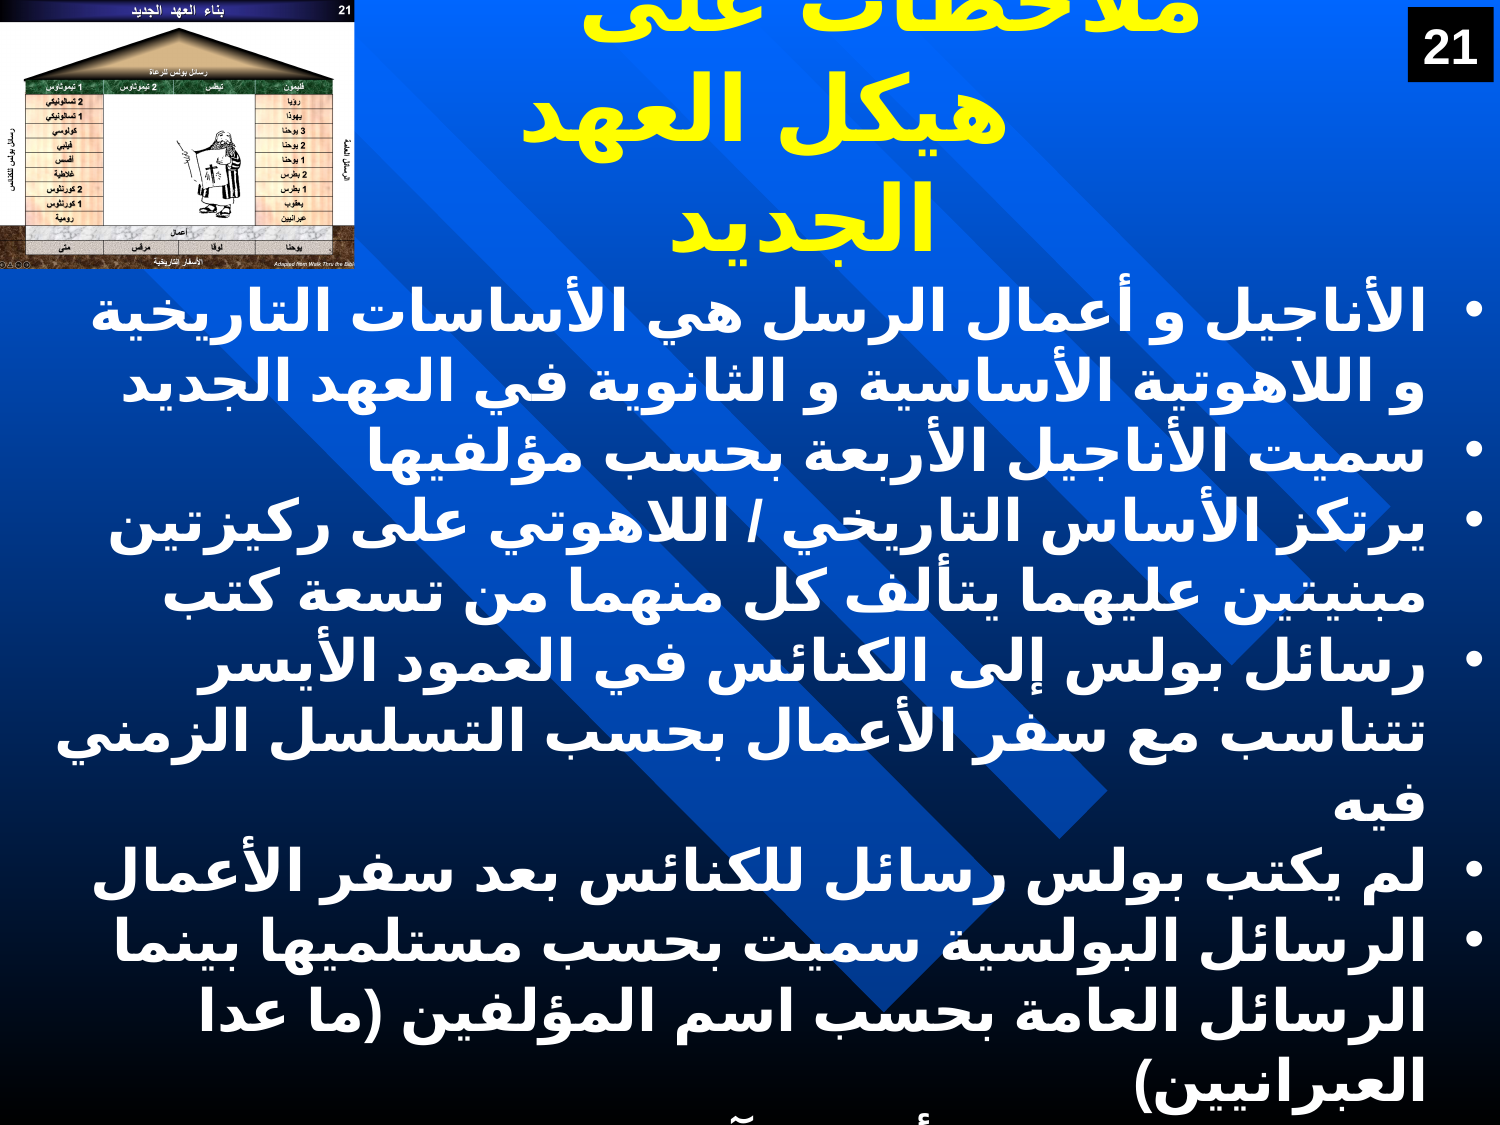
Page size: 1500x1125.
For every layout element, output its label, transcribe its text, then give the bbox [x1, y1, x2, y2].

picture [0, 0, 355, 269]
text_box الأناجيل و أعمال الرسل هي الأساسات التاريخية و اللاهوتية الأساسية و الثانوية في العهد الجديد سميت الأناجيل الأربعة بحسب مؤلفيها يرتكز الأساس التاريخي / اللاهوتي على ركيزتين مبنيتين عليهما يتألف كل منهما من تسعة كتب رسائل بولس إلى الكنائس في العمود الأيسر تتناسب مع سفر الأعمال بحسب التسلسل الزمني فيه لم يكتب بولس رسائل للكنائس بعد سفر الأعمال الرسائل البولسية سميت بحسب مستلميها بينما الرسائل العامة بحسب اسم المؤلفين (ما عدا العبرانيين) كل رسالة تنتهي بأحرف آنس بالإنجليزية هي بولسية كل الرسائل الرعوية تنتهي بحرف ت كبير (1-2 تي، تي) [29, 266, 1500, 1125]
text_box 21 [1407, 7, 1494, 83]
title ملاحظات على هيكل العهد الجديد [383, 18, 1223, 191]
